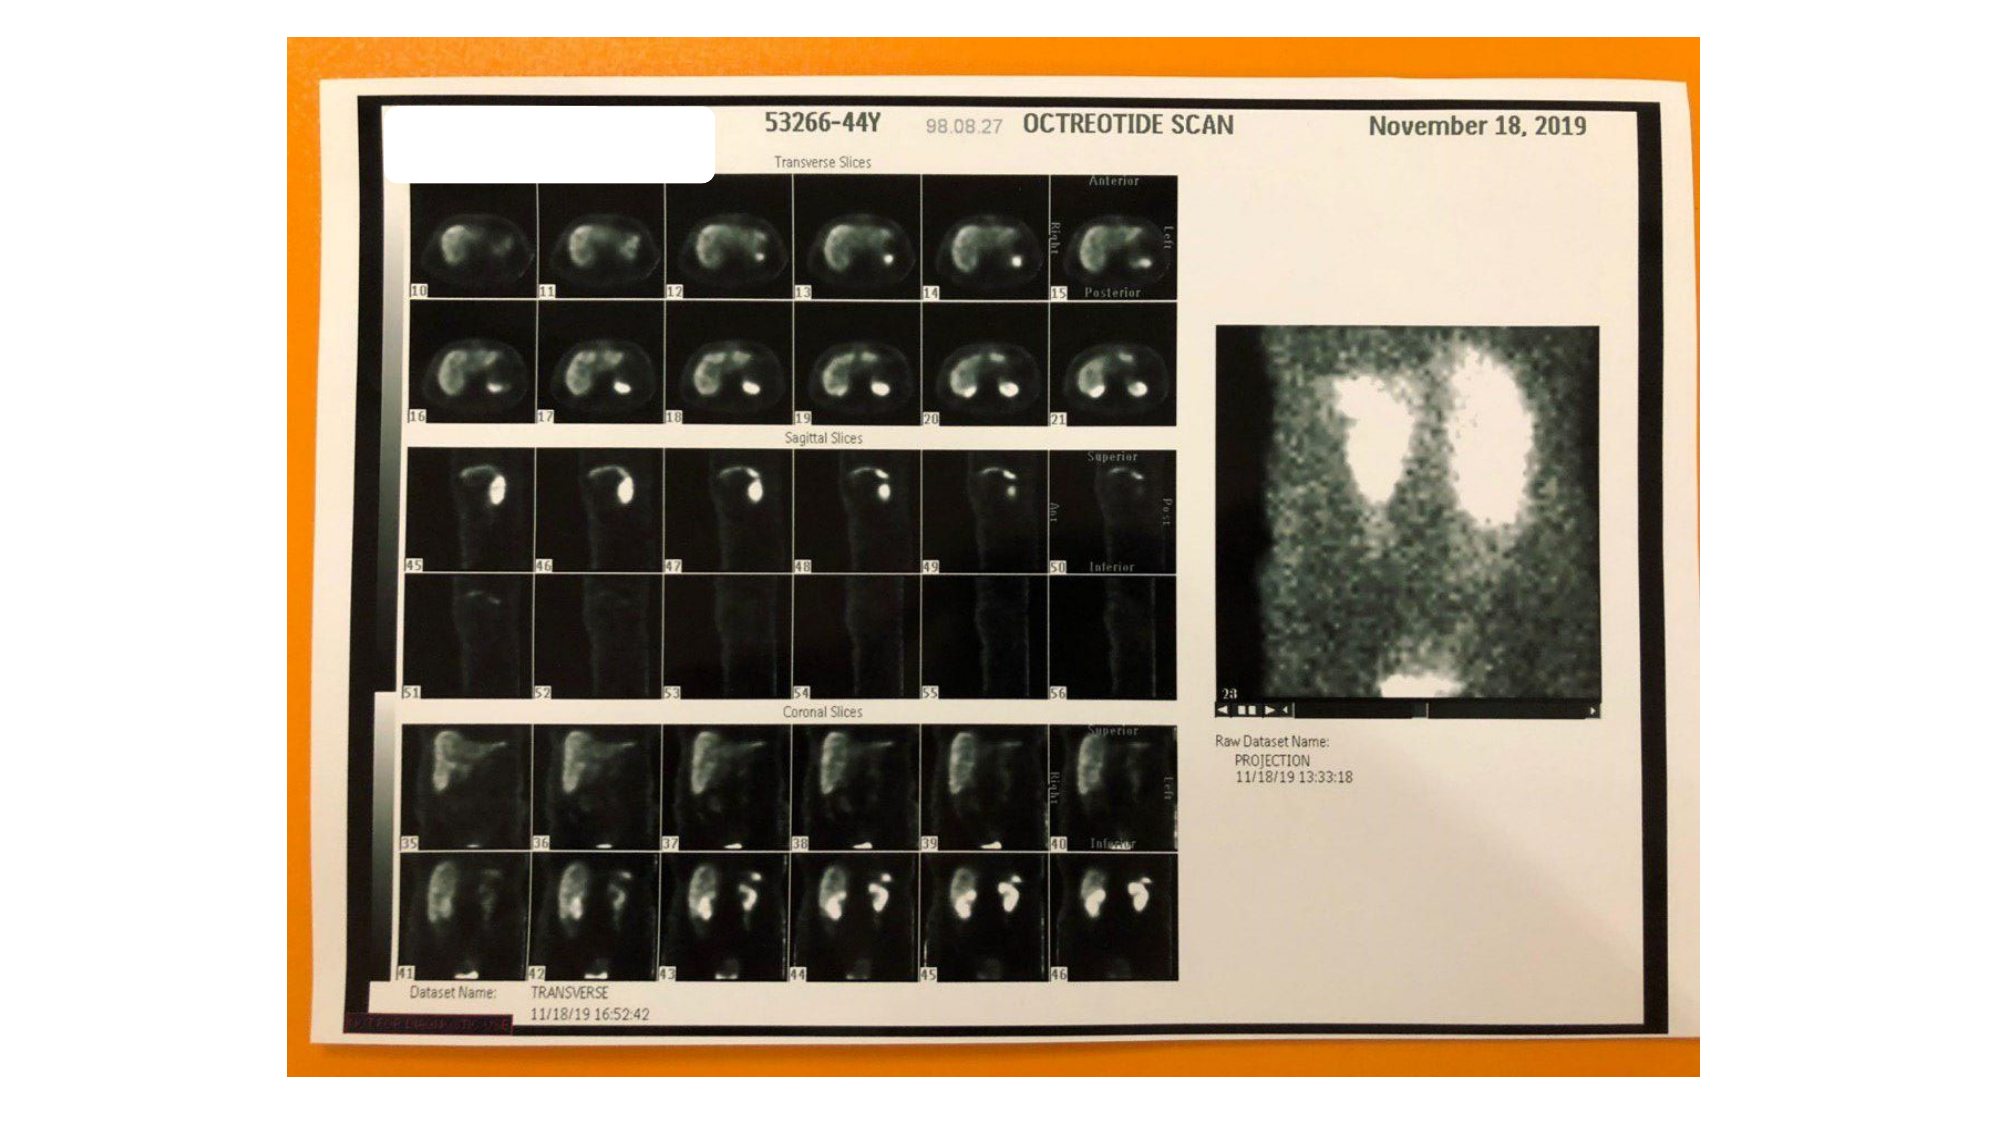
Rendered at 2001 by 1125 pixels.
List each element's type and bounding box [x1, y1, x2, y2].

picture [287, 37, 1700, 1078]
